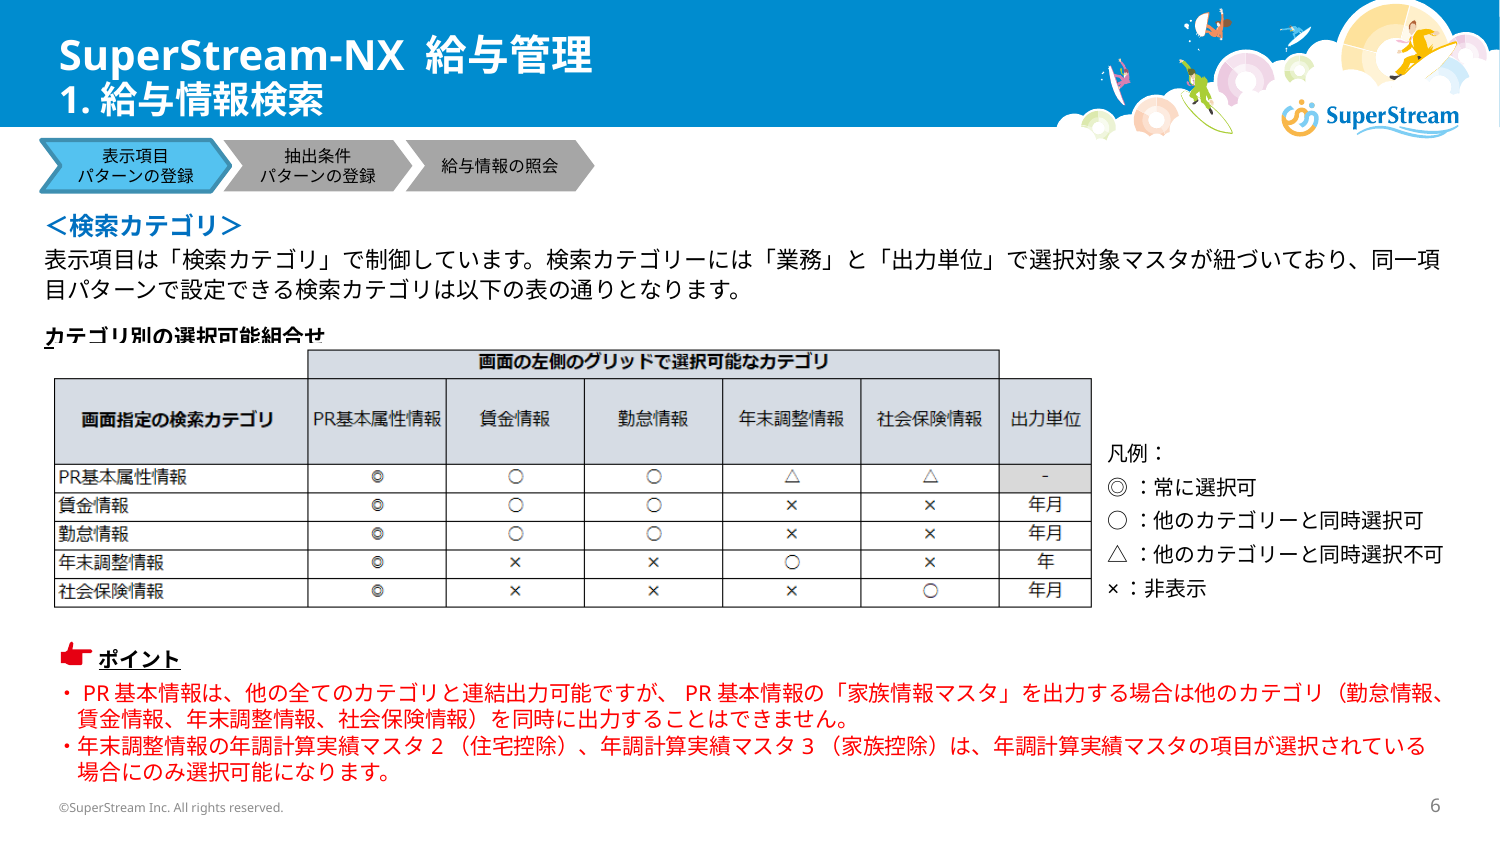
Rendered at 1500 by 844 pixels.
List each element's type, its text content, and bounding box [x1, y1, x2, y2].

text_box ＜検索カテゴリ＞ [29, 203, 335, 239]
footer ©SuperStream Inc. All rights reserved. [59, 793, 414, 815]
text_box カテゴリ別の選択可能組合せ [29, 312, 472, 346]
slide_number 6 [1381, 797, 1441, 820]
text_box 給与情報の照会 [403, 137, 597, 194]
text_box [60, 634, 266, 671]
text_box 表示項目は「検索カテゴリ」で制御しています。検索カテゴリーには「業務」と「出力単位」で選択対象マスタが紐づいており、同一項目パターンで設定できる検索カテゴリは以下の表の通りとなります。 [29, 235, 1471, 316]
text_box 抽出条件 パターンの登録 [221, 137, 415, 194]
text_box 凡例： ◎：常に選択可 ○：他のカテゴリーと同時選択可 △：他のカテゴリーと同時選択不可 ×：非表示 [1096, 428, 1471, 611]
text_box ・PR基本情報は、他の全てのカテゴリと連結出力可能ですが、PR基本情報の「家族情報マスタ」を出力する場合は他のカテゴリ（勤怠情報、 賃金情報、年末調整情報、社会保険情報）を同時に出力することはできません。 ・年末調整情報の年調計算実績マスタ2（住宅控除）、年調計算実績マスタ3（家族控除）は、年調計算実績マスタの項目が選択されている 場合にのみ選択可能になります。 [41, 646, 1471, 793]
picture [54, 343, 1093, 612]
text_box SuperStream-NX 給与管理 1.給与情報検索 [59, 14, 1229, 121]
text_box 表示項目 パターンの登録 [39, 137, 232, 194]
